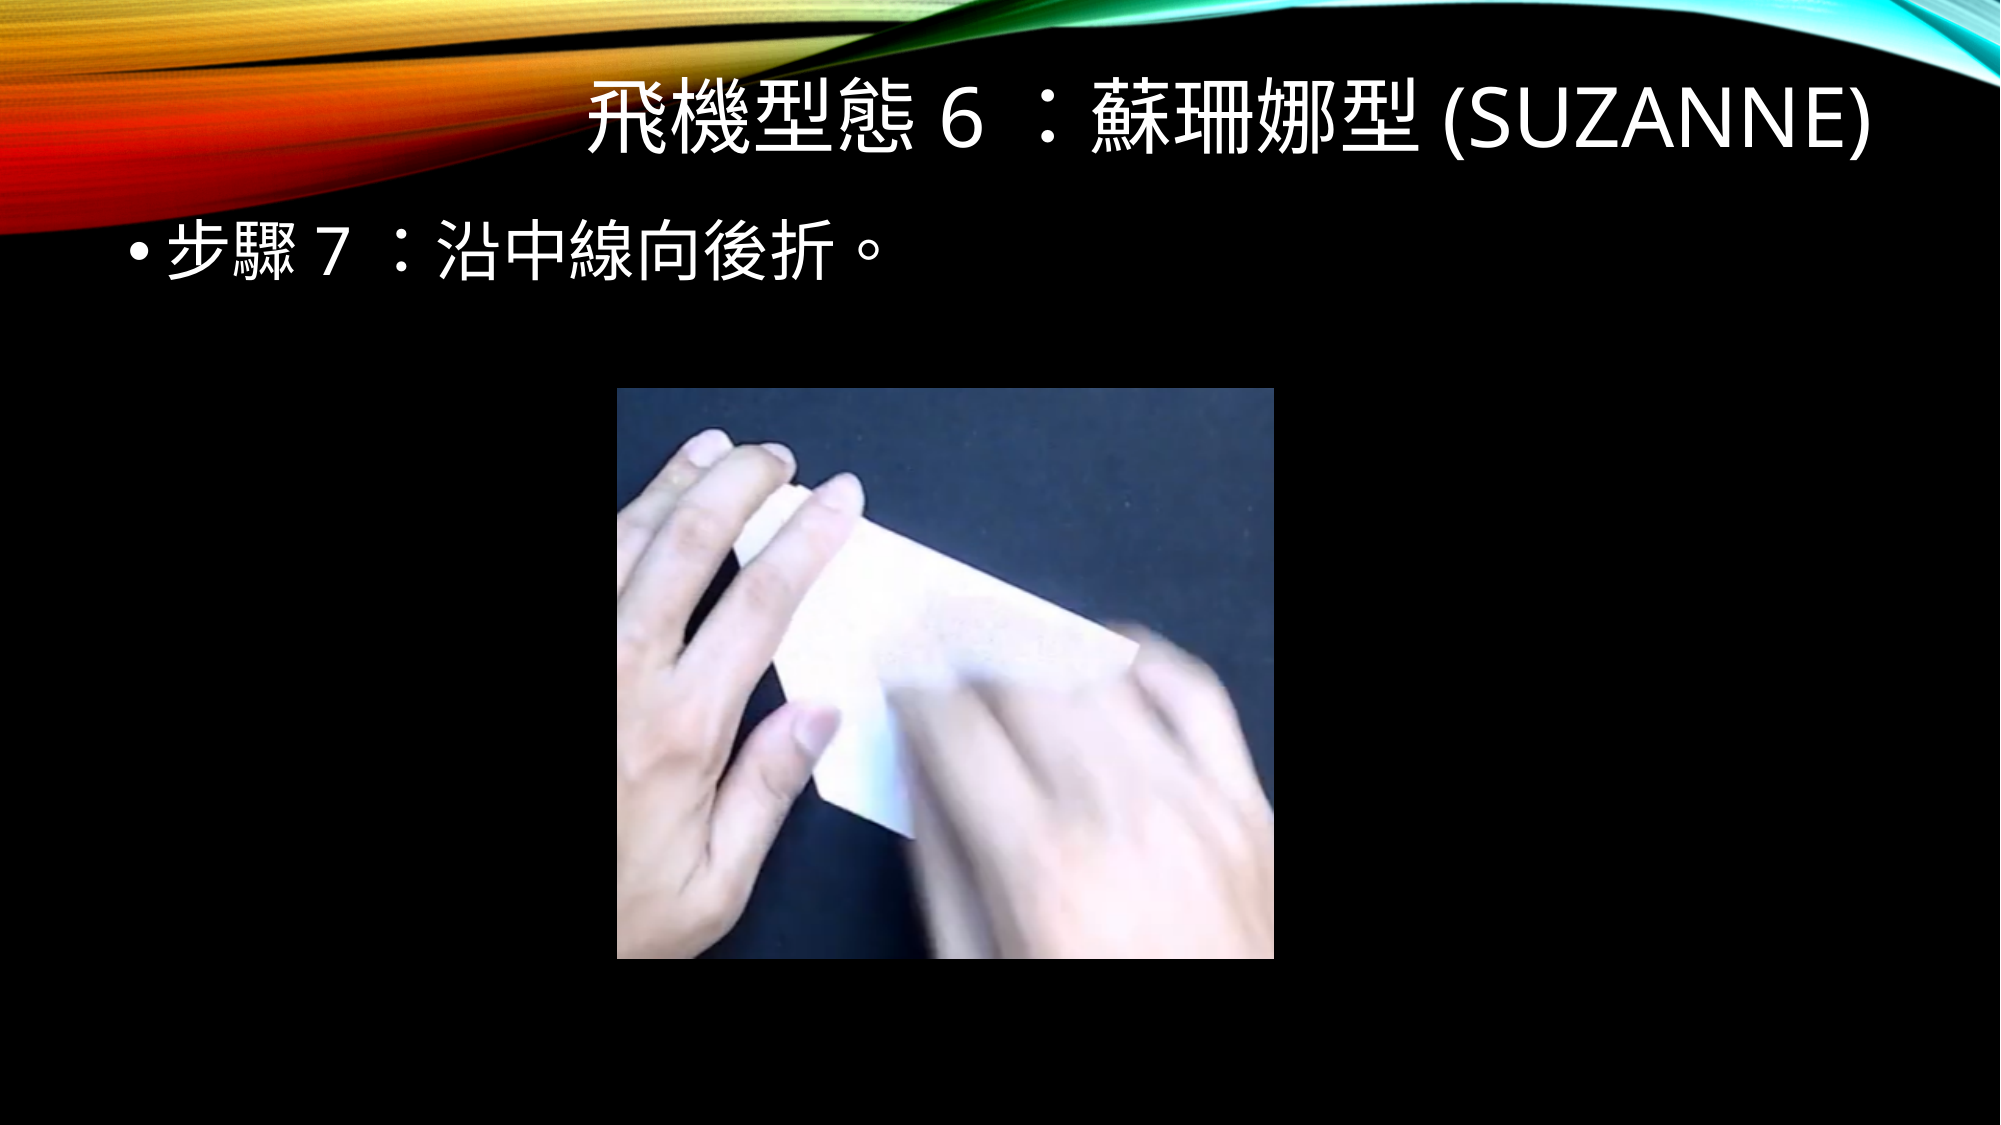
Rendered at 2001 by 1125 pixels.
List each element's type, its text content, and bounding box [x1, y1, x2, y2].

picture [617, 388, 1275, 960]
list 步驟7：沿中線向後折。 [112, 210, 1888, 1021]
title 飛機型態6：蘇珊娜型(SUZANNE) [343, 14, 1888, 210]
picture [0, 0, 2000, 237]
